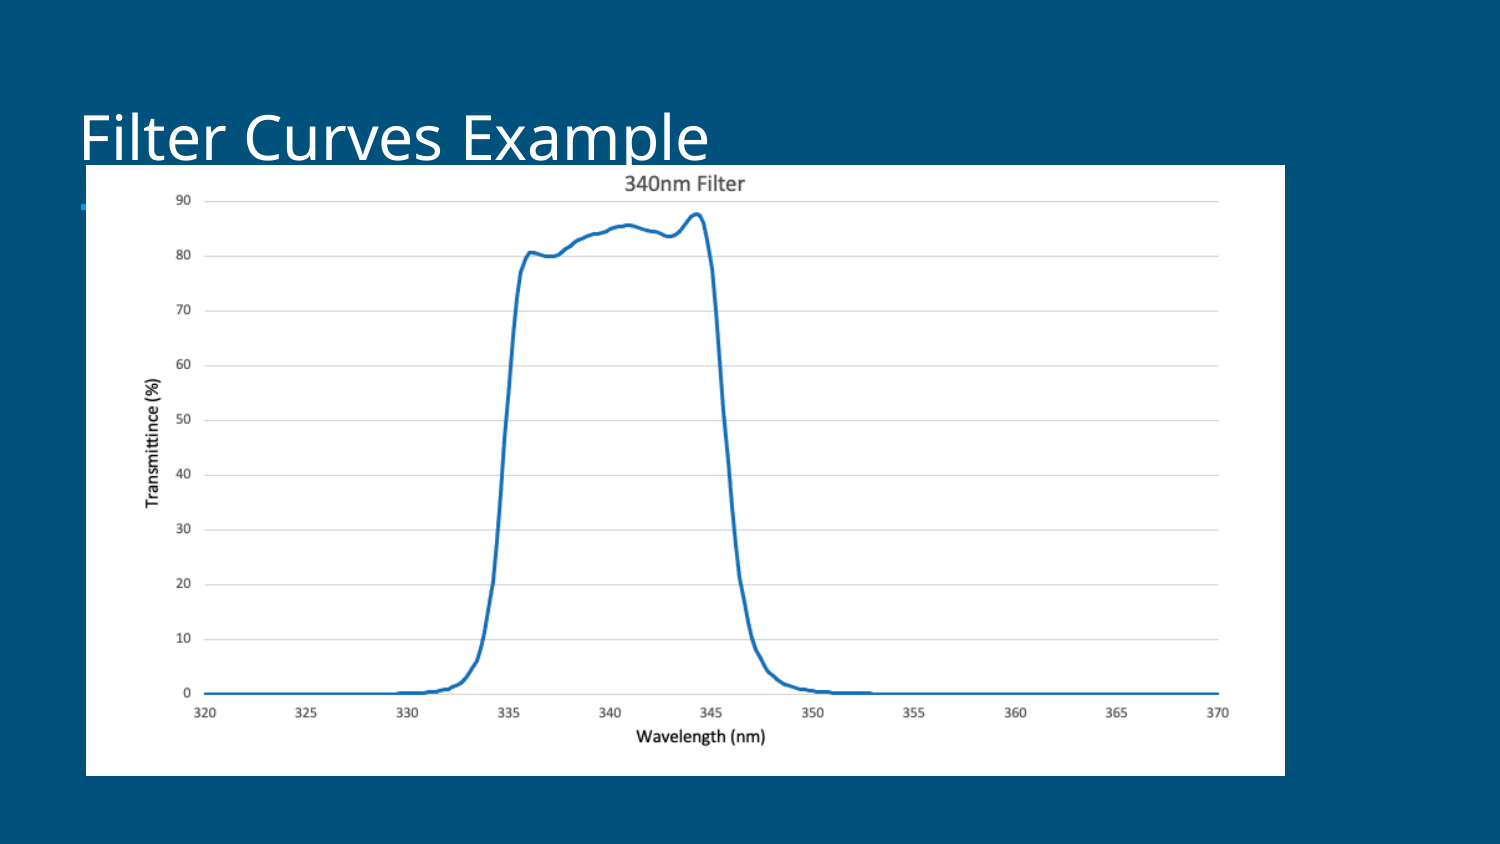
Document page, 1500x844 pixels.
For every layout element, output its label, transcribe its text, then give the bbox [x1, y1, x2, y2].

title Filter Curves Example [63, 75, 1437, 188]
picture [87, 165, 1284, 775]
